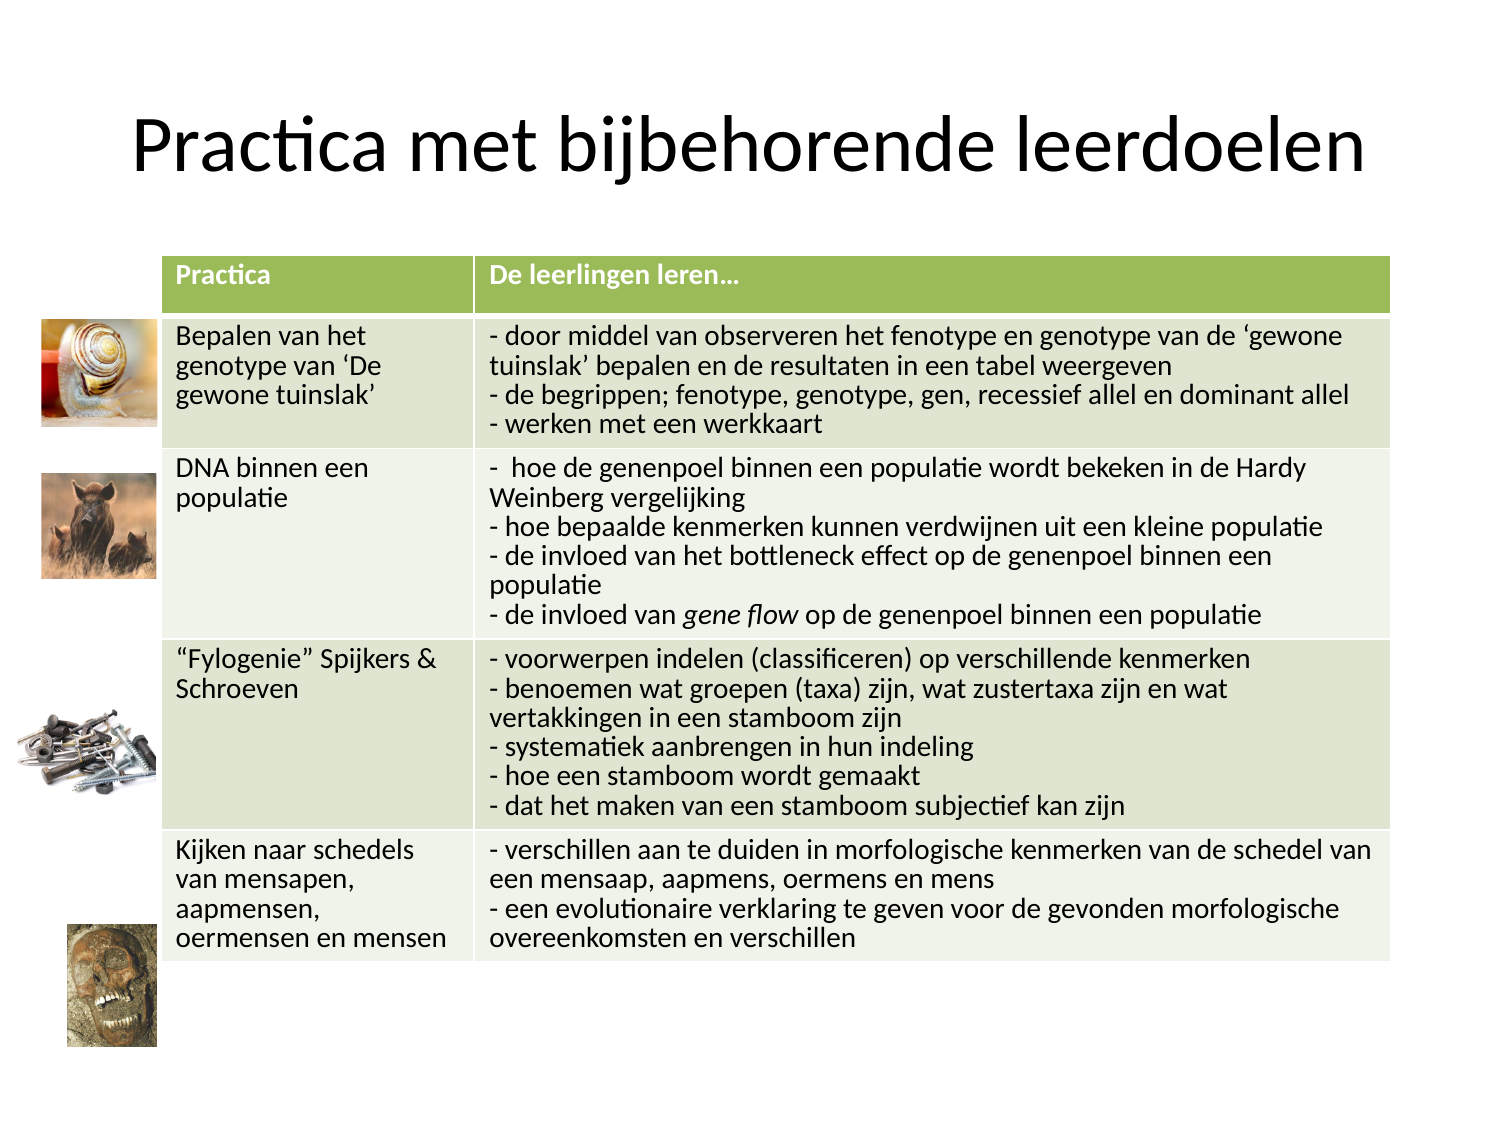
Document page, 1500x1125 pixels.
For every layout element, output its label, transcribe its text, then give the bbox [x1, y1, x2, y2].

title Practica met bijbehorende leerdoelen [75, 45, 1425, 233]
table_cell - voorwerpen indelen (classificeren) op verschillende kenmerken - benoemen wat groepen (taxa) zijn, wat zustertaxa zijn en wat vertakkingen in een stamboom zijn - systematiek aanbrengen in hun indeling - hoe een stamboom wordt gemaakt - dat het maken van een stamboom subjectief kan zijn [475, 640, 1390, 829]
table_cell Kijken naar schedels van mensapen, aapmensen, oermensen en mensen [162, 831, 473, 961]
table_header Practica [162, 256, 473, 313]
table_cell - verschillen aan te duiden in morfologische kenmerken van de schedel van een mensaap, aapmens, oermens en mens - een evolutionaire verklaring te geven voor de gevonden morfologische overeenkomsten en verschillen [475, 831, 1390, 961]
table_cell - door middel van observeren het fenotype en genotype van de ‘gewone tuinslak’ bepalen en de resultaten in een tabel weergeven - de begrippen; fenotype, genotype, gen, recessief allel en dominant allel - werken met een werkkaart [475, 319, 1390, 448]
table_cell DNA binnen een populatie [162, 449, 473, 638]
table_cell - hoe de genenpoel binnen een populatie wordt bekeken in de Hardy Weinberg vergelijking - hoe bepaalde kenmerken kunnen verdwijnen uit een kleine populatie - de invloed van het bottleneck effect op de genenpoel binnen een populatie - de invloed van gene flow op de genenpoel binnen een populatie [475, 449, 1390, 638]
picture [17, 692, 156, 812]
table_cell “Fylogenie” Spijkers & Schroeven [162, 640, 473, 829]
picture [66, 924, 157, 1048]
table_cell Bepalen van het genotype van ‘De gewone tuinslak’ [162, 319, 473, 448]
table_header De leerlingen leren… [475, 256, 1390, 313]
picture [41, 319, 158, 427]
picture [41, 473, 157, 580]
